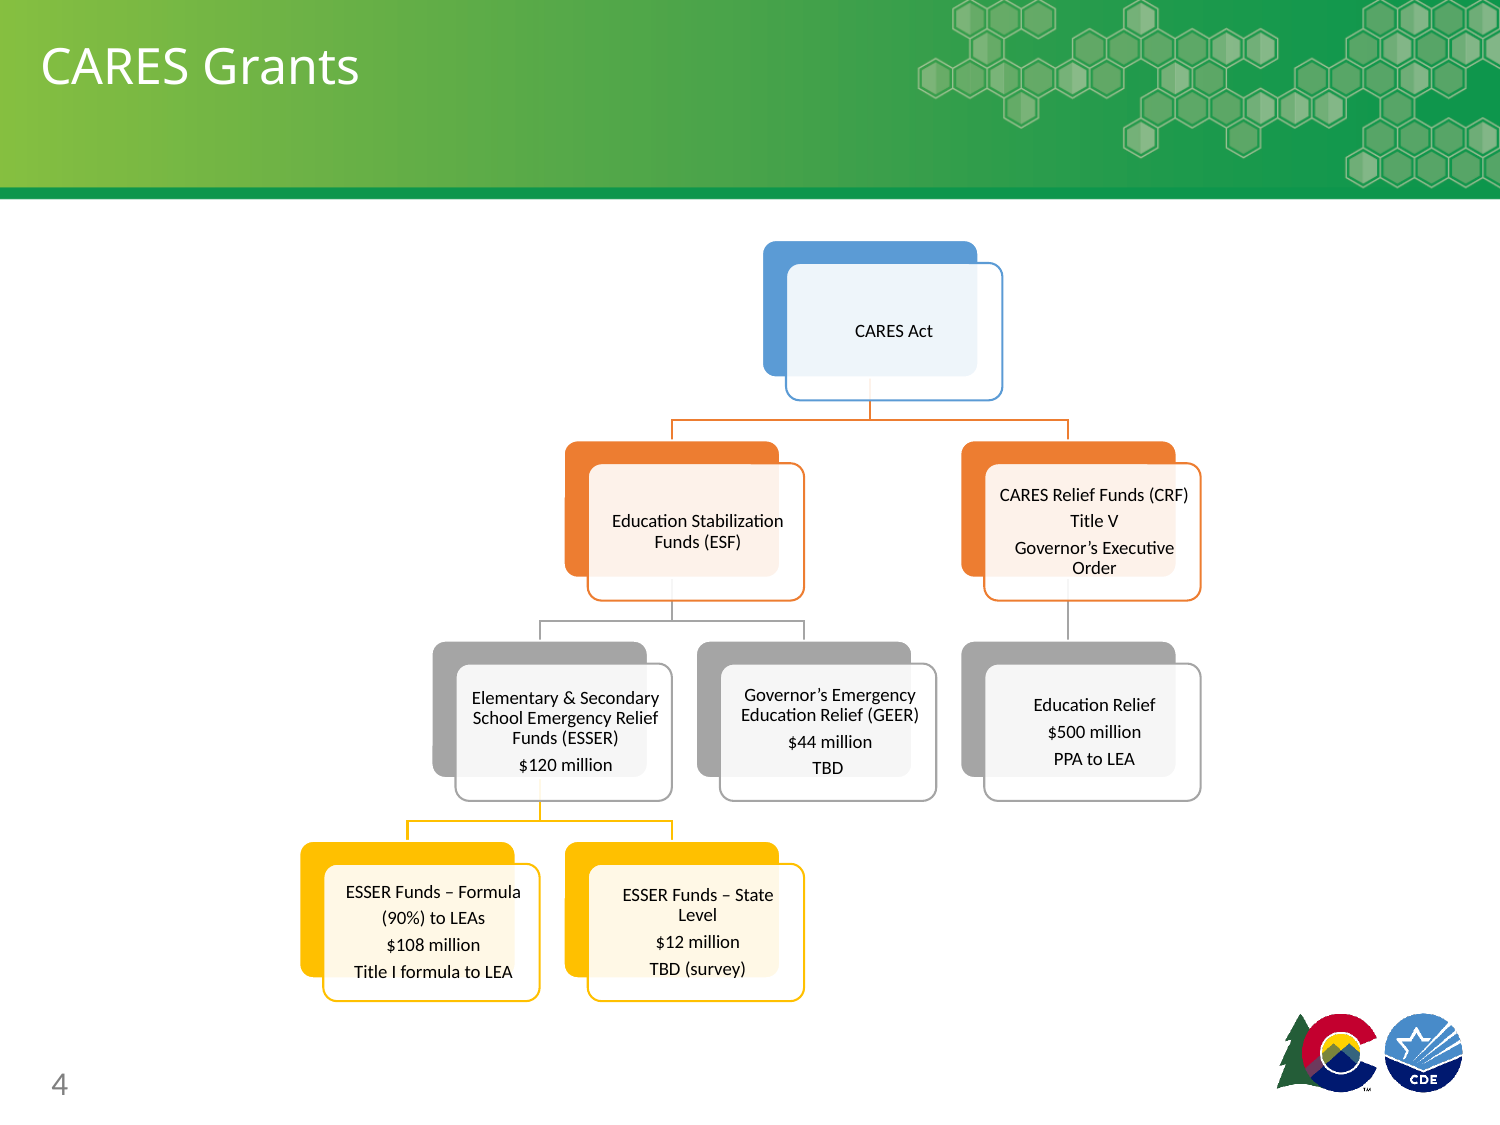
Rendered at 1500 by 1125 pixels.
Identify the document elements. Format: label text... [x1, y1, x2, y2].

title CARES Grants [40, 41, 1038, 166]
picture [1275, 1012, 1463, 1093]
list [103, 240, 1397, 1002]
picture [0, 0, 1500, 200]
slide_number 4 [36, 1054, 375, 1115]
